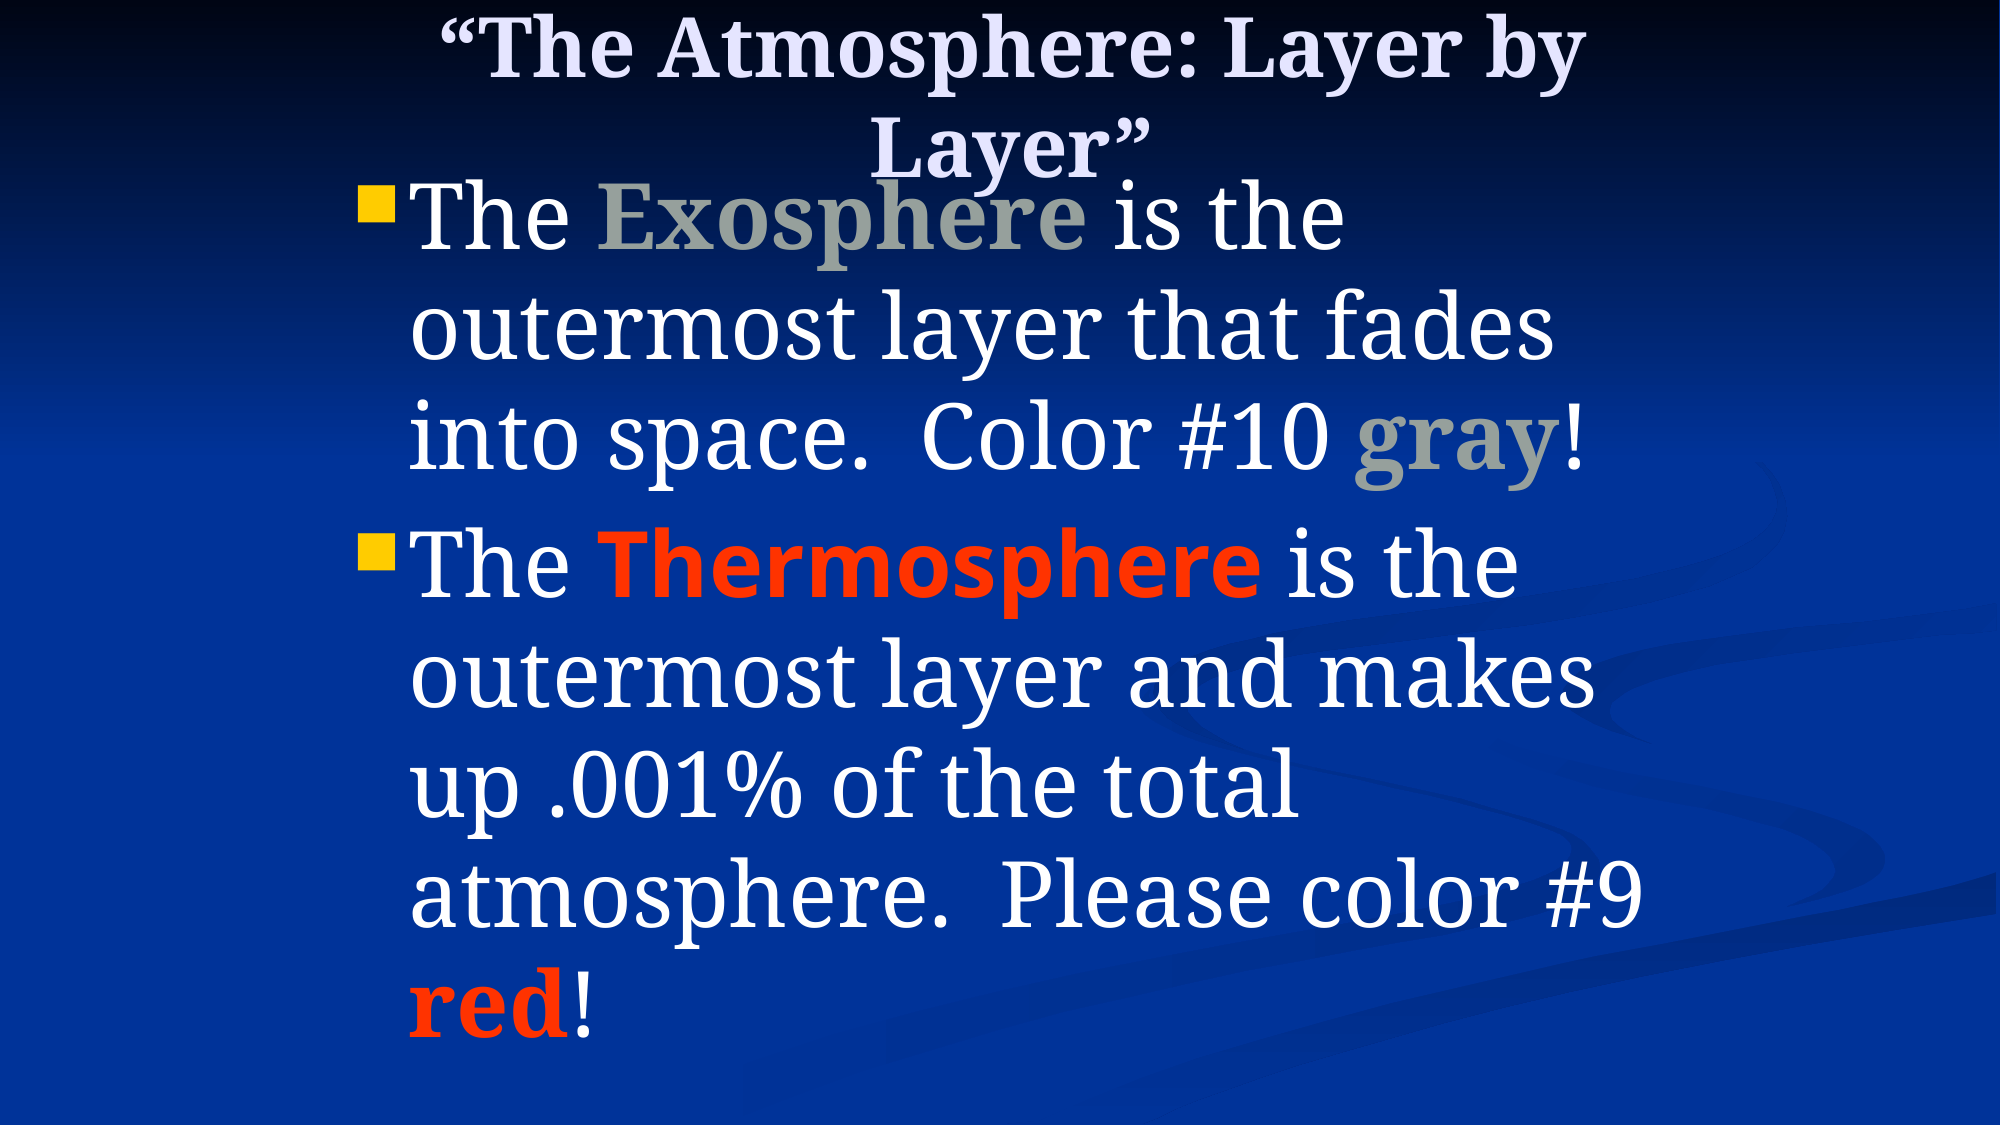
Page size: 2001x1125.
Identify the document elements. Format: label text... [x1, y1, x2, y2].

title “The Atmosphere: Layer by Layer” [337, 0, 1688, 149]
list The Exosphere is the outermost layer that fades into space. Color #10 gray! The Thermosphere is the outermost layer and makes up .001% of the total atmosphere. Please color #9 red! [337, 149, 1688, 1050]
